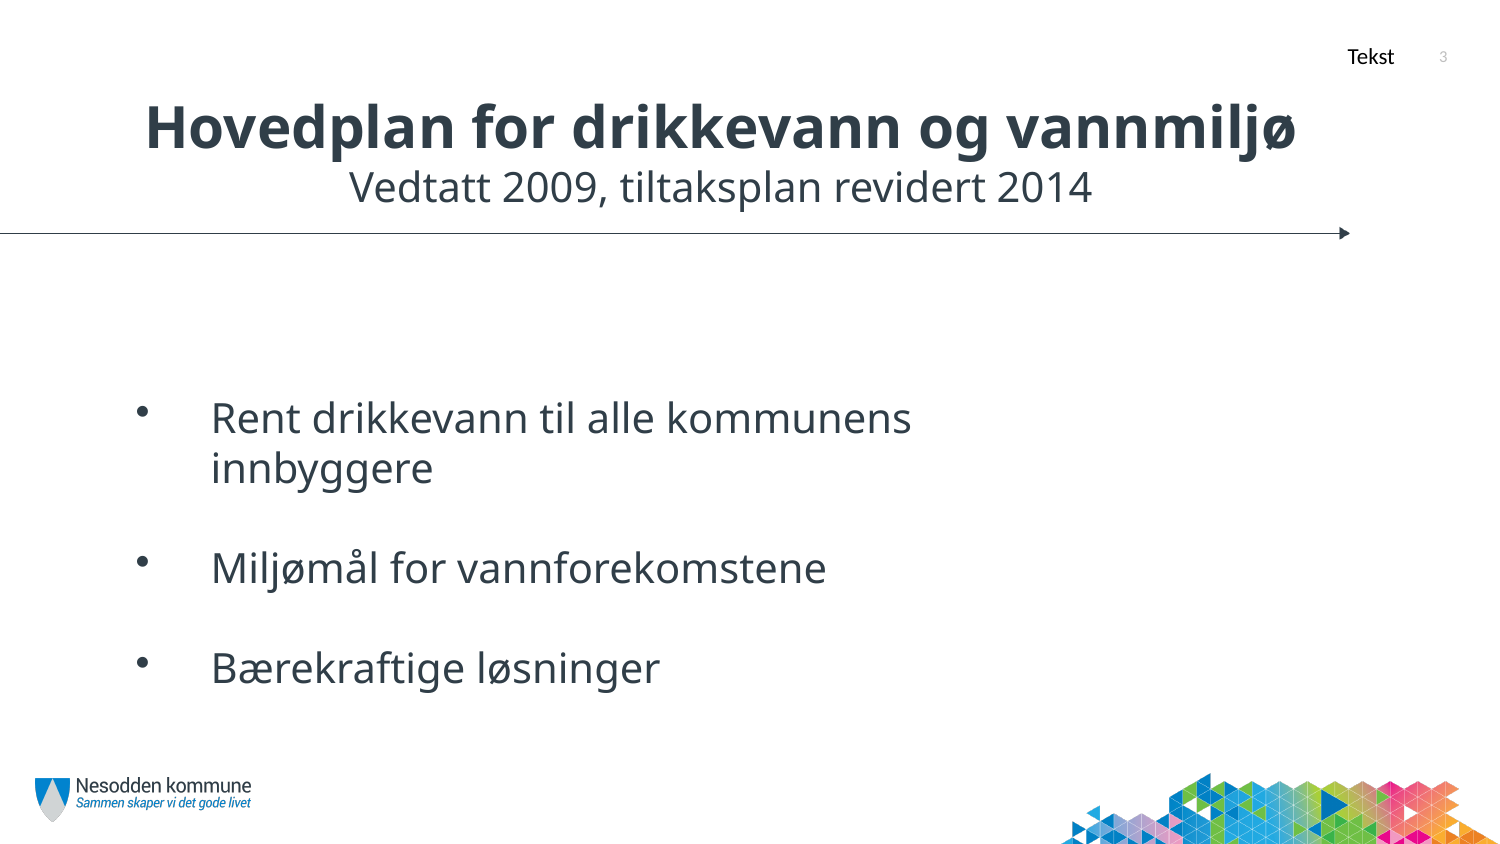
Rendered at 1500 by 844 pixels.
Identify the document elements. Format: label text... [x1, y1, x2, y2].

footer Tekst [997, 33, 1409, 79]
list [75, 367, 1359, 625]
text_box Rent drikkevann til alle kommunens innbyggere Miljømål for vannforekomstene Bærekraftige løsninger [120, 384, 1125, 700]
slide_number 3 [1409, 33, 1463, 79]
picture [1119, 839, 1127, 844]
picture [1146, 839, 1155, 844]
picture [1059, 773, 1500, 844]
picture [0, 226, 1350, 240]
title Hovedplan for drikkevann og vannmiljø Vedtatt 2009, tiltaksplan revidert 2014 [83, 78, 1359, 222]
picture [1075, 831, 1086, 844]
picture [35, 777, 251, 822]
